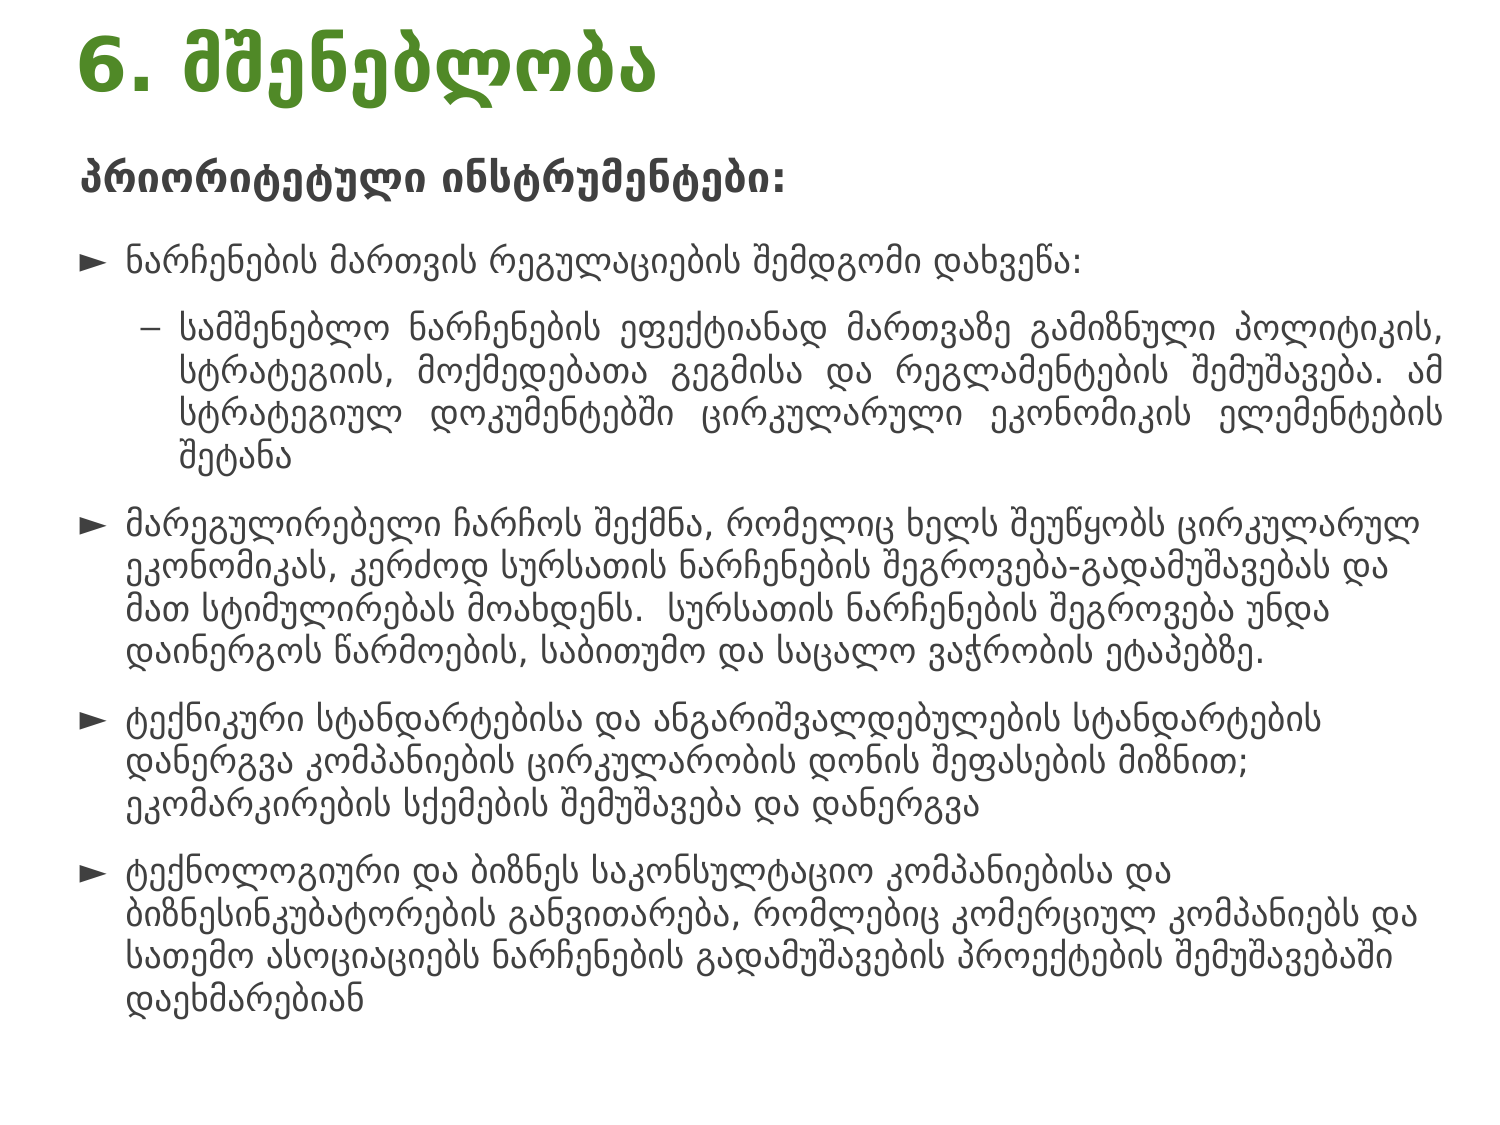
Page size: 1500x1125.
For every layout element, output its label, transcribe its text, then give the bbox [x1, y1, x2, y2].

title 6. მშენებლობა [0, 1, 1500, 142]
list პრიორიტეტული ინსტრუმენტები: ნარჩენების მართვის რეგულაციების შემდგომი დახვეწა: სამშენებლო ნარჩენების ეფექტიანად მართვაზე გამიზნული პოლიტიკის, სტრატეგიის, მოქმედებათა გეგმისა და რეგლამენტების შემუშავება. ამ სტრატეგიულ დოკუმენტებში ცირკულარული ეკონომიკის ელემენტების შეტანა მარეგულირებელი ჩარჩოს შექმნა, რომელიც ხელს შეუწყობს ცირკულარულ ეკონომიკას, კერძოდ სურსათის ნარჩენების შეგროვება-გადამუშავებას და მათ სტიმულირებას მოახდენს. სურსათის ნარჩენების შეგროვება უნდა დაინერგოს წარმოების, საბითუმო და საცალო ვაჭრობის ეტაპებზე. ტექნიკური სტანდარტებისა და ანგარიშვალდებულების სტანდარტების დანერგვა კომპანიების ცირკულარობის დონის შეფასების მიზნით; ეკომარკირების სქემების შემუშავება და დანერგვა ტექნოლოგიური და ბიზნეს საკონსულტაციო კომპანიებისა და ბიზნესინკუბატორების განვითარება, რომლებიც კომერციულ კომპანიებს და სათემო ასოციაციებს ნარჩენების გადამუშავების პროექტების შემუშავებაში დაეხმარებიან [64, 142, 1459, 923]
